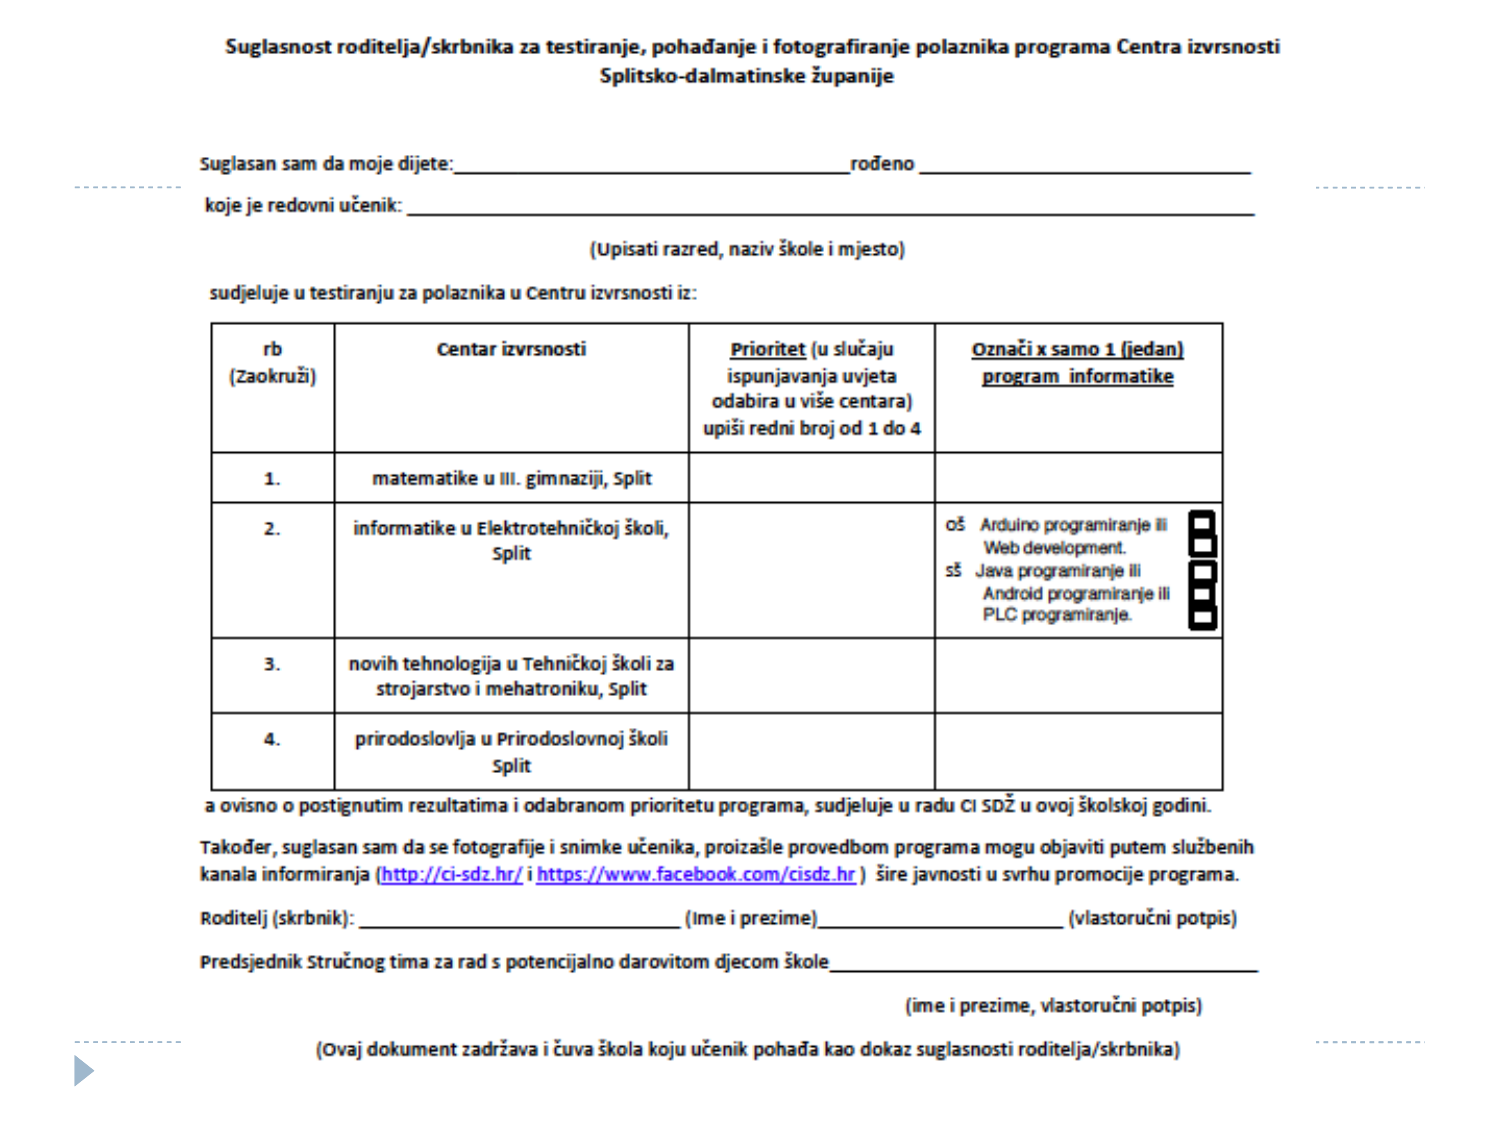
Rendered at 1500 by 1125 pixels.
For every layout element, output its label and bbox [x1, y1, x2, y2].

picture [184, 29, 1316, 1096]
